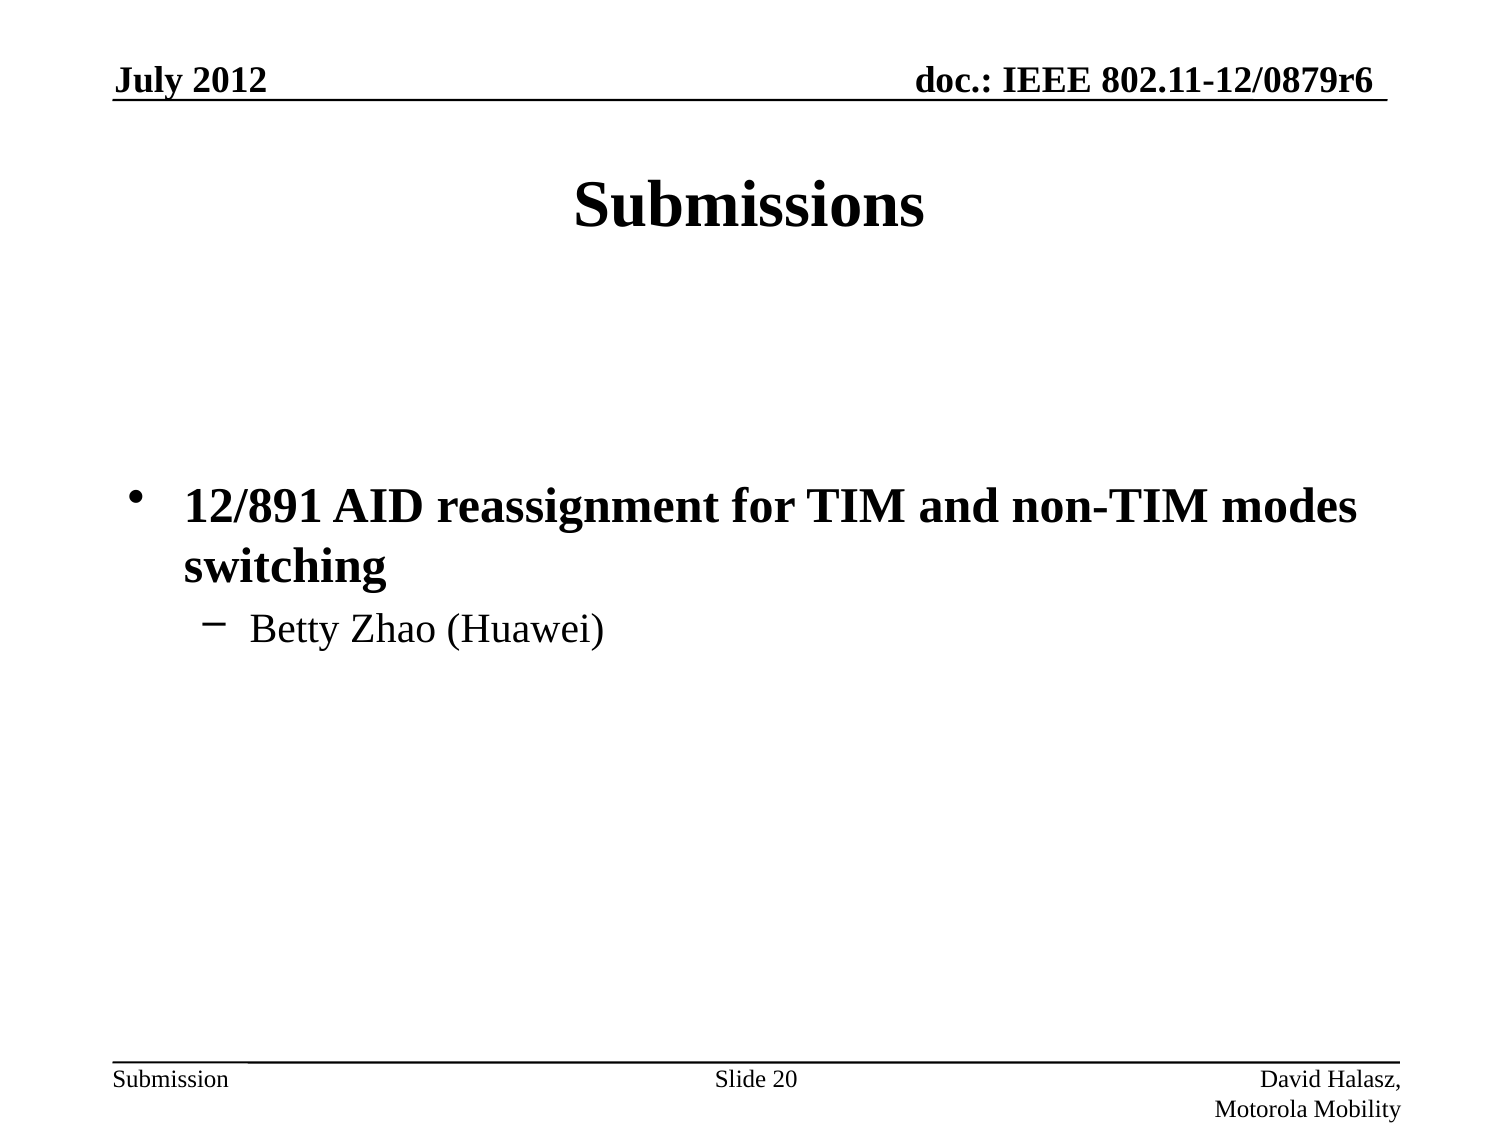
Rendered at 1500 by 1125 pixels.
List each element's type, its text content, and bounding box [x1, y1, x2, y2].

slide_number Slide 20 [712, 1061, 800, 1093]
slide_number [114, 54, 333, 101]
footer David Halasz, Motorola Mobility [1185, 1061, 1402, 1093]
list 12/891 AID reassignment for TIM and non-TIM modes switching Betty Zhao (Huawei) [112, 324, 1388, 1001]
title Submissions [112, 112, 1388, 288]
